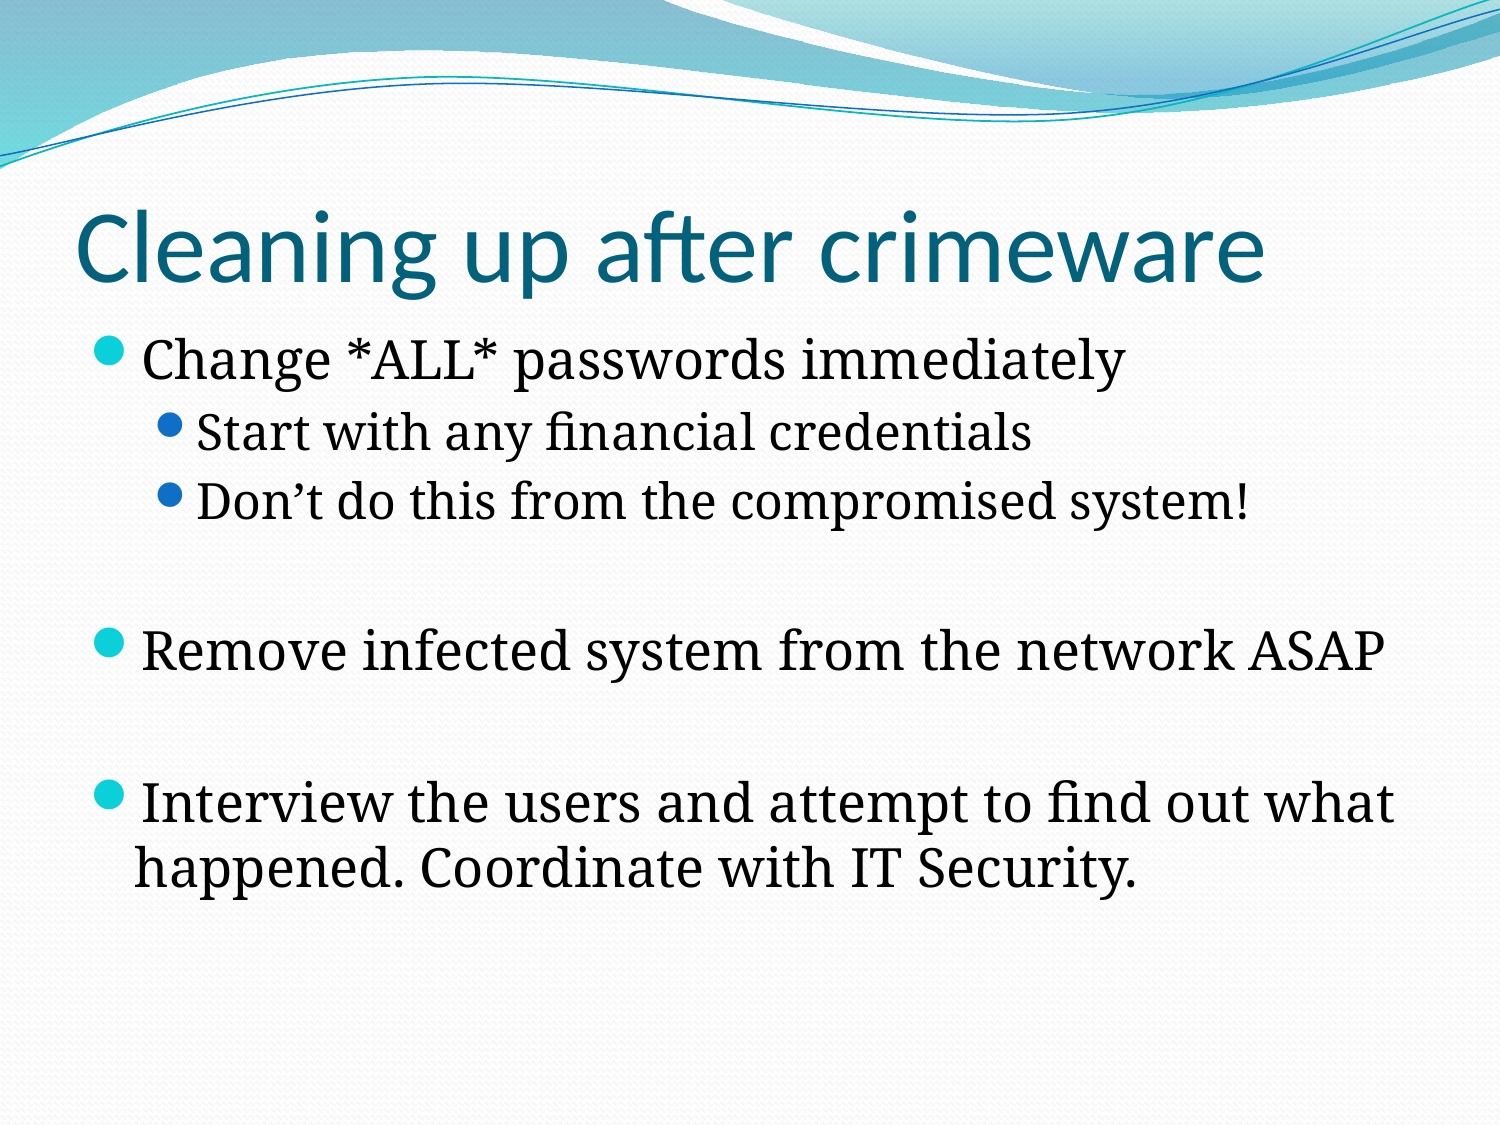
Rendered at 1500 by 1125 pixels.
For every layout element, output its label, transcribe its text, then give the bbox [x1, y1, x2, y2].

title Cleaning up after crimeware [75, 115, 1425, 303]
list Change *ALL* passwords immediately Start with any financial credentials Don’t do this from the compromised system! Remove infected system from the network ASAP Interview the users and attempt to find out what happened. Coordinate with IT Security. [75, 317, 1425, 1038]
